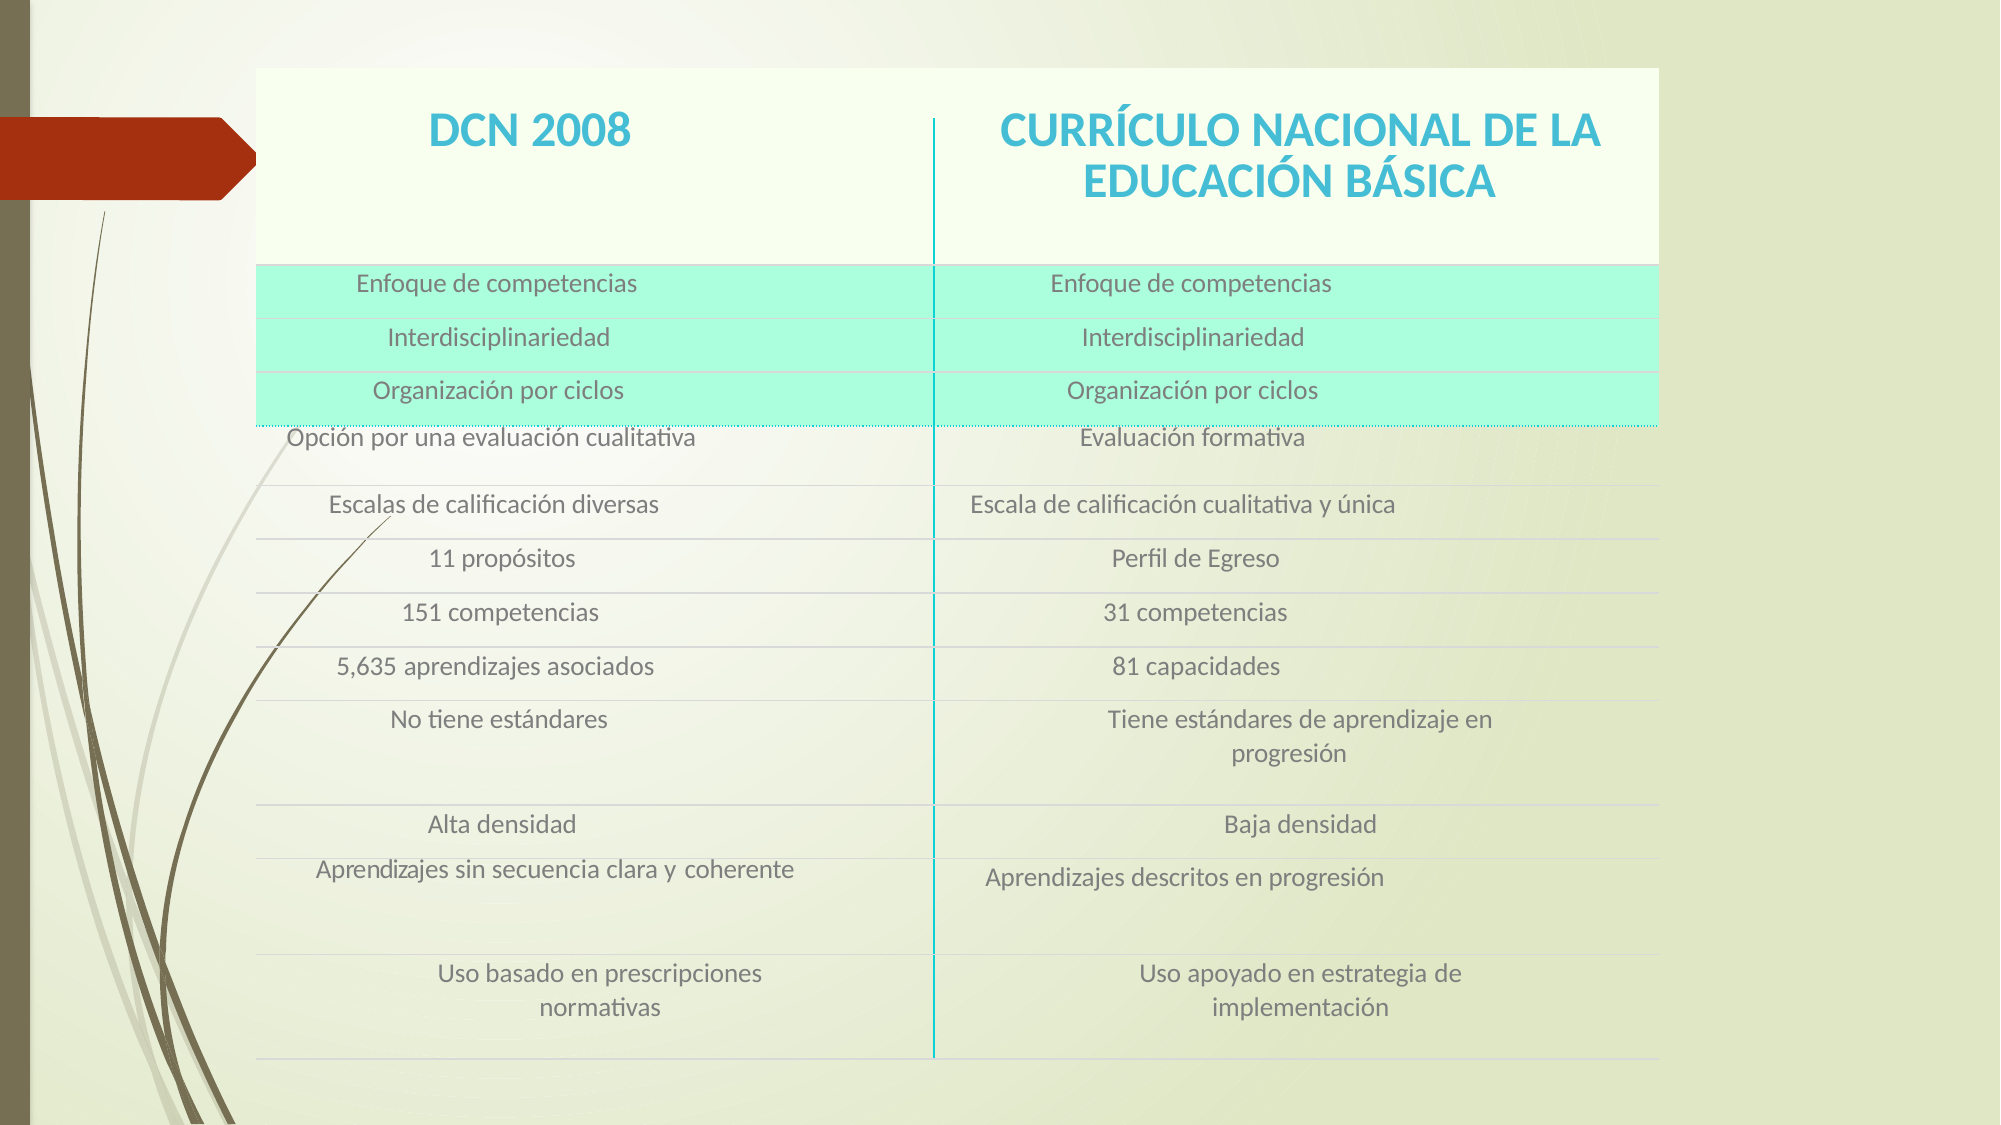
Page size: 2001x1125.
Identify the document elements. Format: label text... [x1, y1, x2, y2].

table_cell Evaluación formativa [935, 426, 1659, 485]
table_cell 31 competencias [935, 594, 1659, 646]
table_cell Uso basado en prescripciones normativas [256, 955, 933, 1058]
table_cell Opción por una evaluación cualitativa [256, 426, 933, 485]
table_cell 151 competencias [256, 594, 933, 646]
table_cell Aprendizajes sin secuencia clara y coherente [256, 859, 933, 954]
table_cell Alta densidad [256, 806, 933, 858]
table_cell Tiene estándares de aprendizaje en progresión [935, 701, 1659, 804]
table_cell No tiene estándares [256, 701, 933, 804]
table_cell 11 propósitos [256, 540, 933, 592]
table_cell Escalas de calificación diversas [256, 486, 933, 538]
table_cell Enfoque de competencias [935, 266, 1659, 318]
table_cell Escala de calificación cualitativa y única [935, 486, 1659, 538]
table_cell Enfoque de competencias [256, 266, 933, 318]
table_cell Baja densidad [935, 806, 1659, 858]
table_cell Interdisciplinariedad [256, 319, 933, 371]
table_header [256, 68, 1659, 118]
table_cell Aprendizajes descritos en progresión [935, 859, 1659, 954]
table_cell Interdisciplinariedad [935, 319, 1659, 371]
table_cell Organización por ciclos [935, 373, 1659, 426]
table_cell CURRÍCULO NACIONAL DE LA EDUCACIÓN BÁSICA [935, 118, 1659, 264]
table_cell DCN 2008 [256, 118, 933, 264]
table_cell 5,635 aprendizajes asociados [256, 648, 933, 700]
table_cell 81 capacidades [935, 648, 1659, 700]
table_cell Uso apoyado en estrategia de implementación [935, 955, 1659, 1058]
table_cell Organización por ciclos [256, 373, 933, 426]
table_cell Perfil de Egreso [935, 540, 1659, 592]
